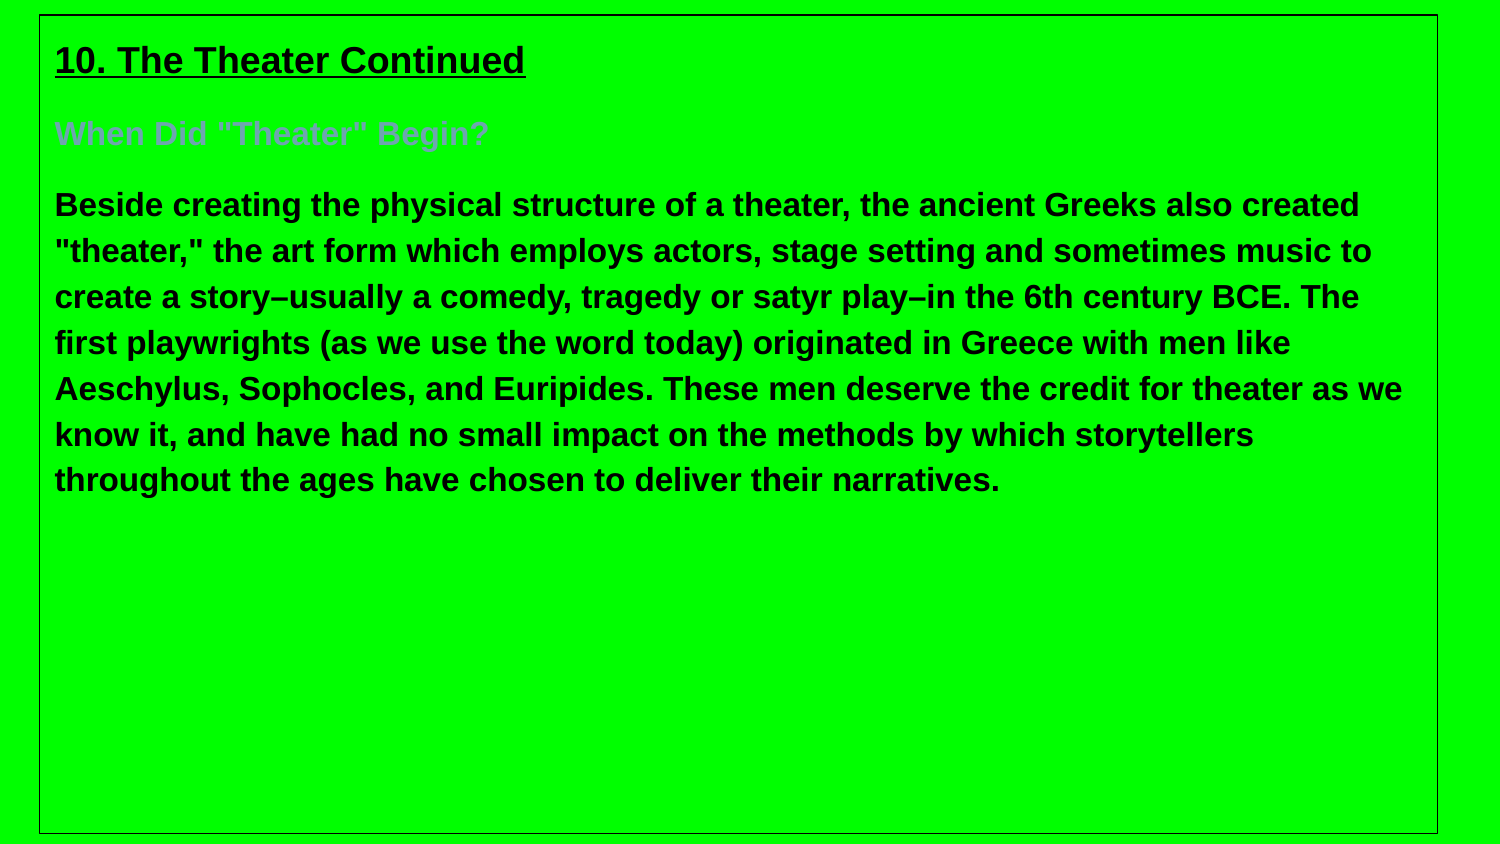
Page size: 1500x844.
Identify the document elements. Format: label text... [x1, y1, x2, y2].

list 10. The Theater Continued When Did "Theater" Begin? Beside creating the physical structure of a theater, the ancient Greeks also created "theater," the art form which employs actors, stage setting and sometimes music to create a story–usually a comedy, tragedy or satyr play–in the 6th century BCE. The first playwrights (as we use the word today) originated in Greece with men like Aeschylus, Sophocles, and Euripides. These men deserve the credit for theater as we know it, and have had no small impact on the methods by which storytellers throughout the ages have chosen to deliver their narratives. [39, 14, 1438, 834]
